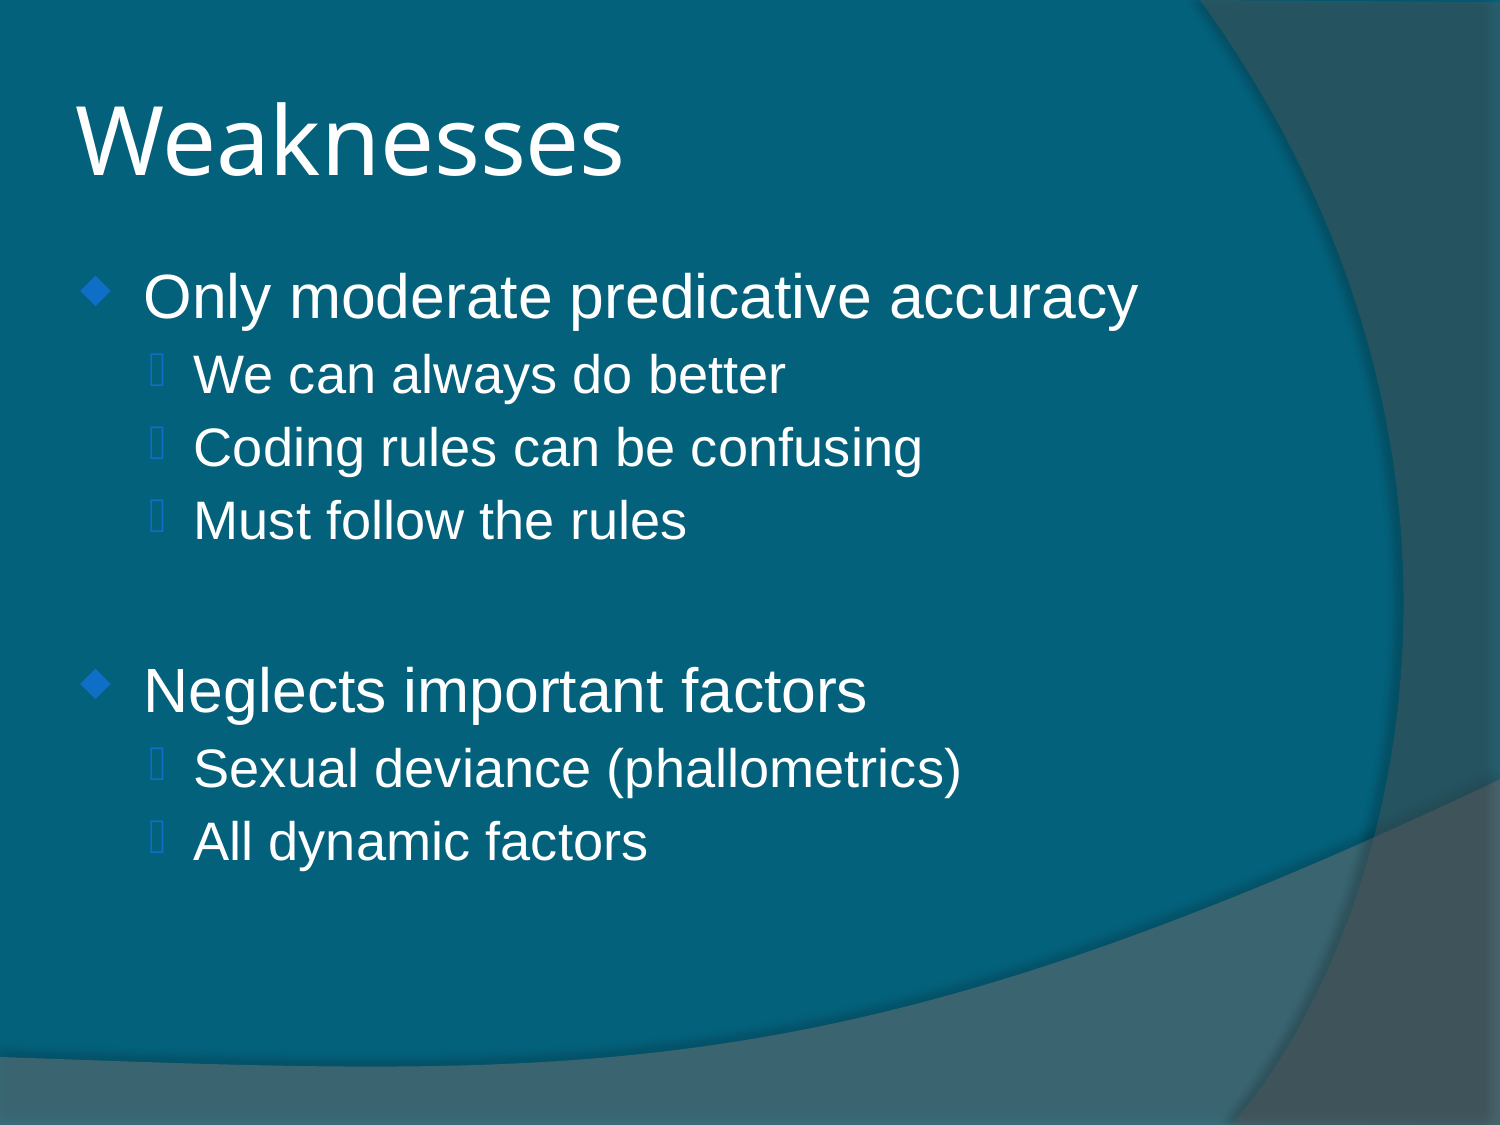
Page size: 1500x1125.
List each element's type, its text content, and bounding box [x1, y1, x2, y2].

title Weaknesses [74, 44, 1301, 234]
list Only moderate predicative accuracy We can always do better Coding rules can be confusing Must follow the rules Neglects important factors Sexual deviance (phallometrics) All dynamic factors [74, 261, 1301, 1006]
